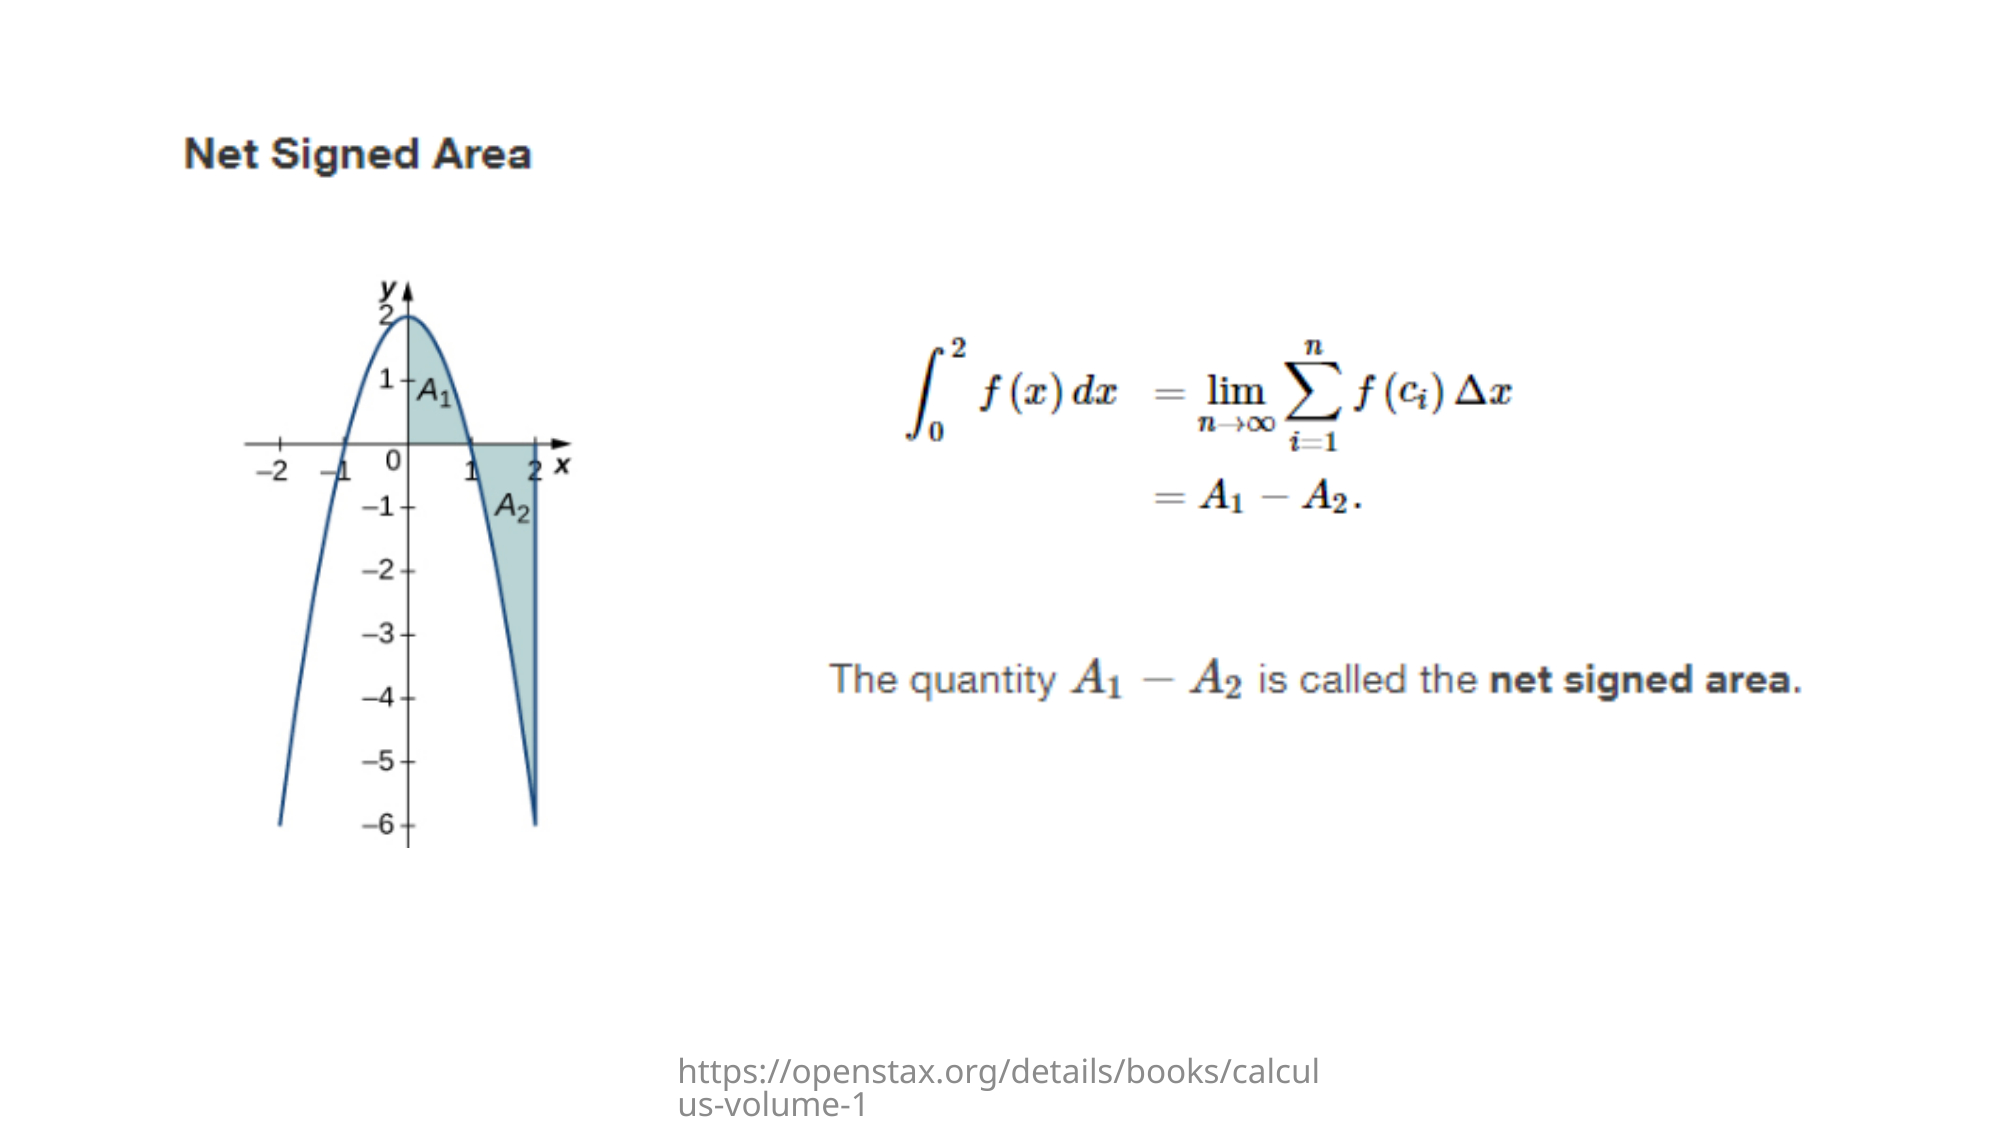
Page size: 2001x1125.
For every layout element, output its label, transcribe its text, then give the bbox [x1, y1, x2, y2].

footer https://openstax.org/details/books/calculus-volume-1 [662, 1042, 1338, 1103]
picture [139, 99, 581, 206]
picture [122, 241, 685, 848]
picture [799, 627, 1836, 740]
picture [877, 301, 1560, 541]
